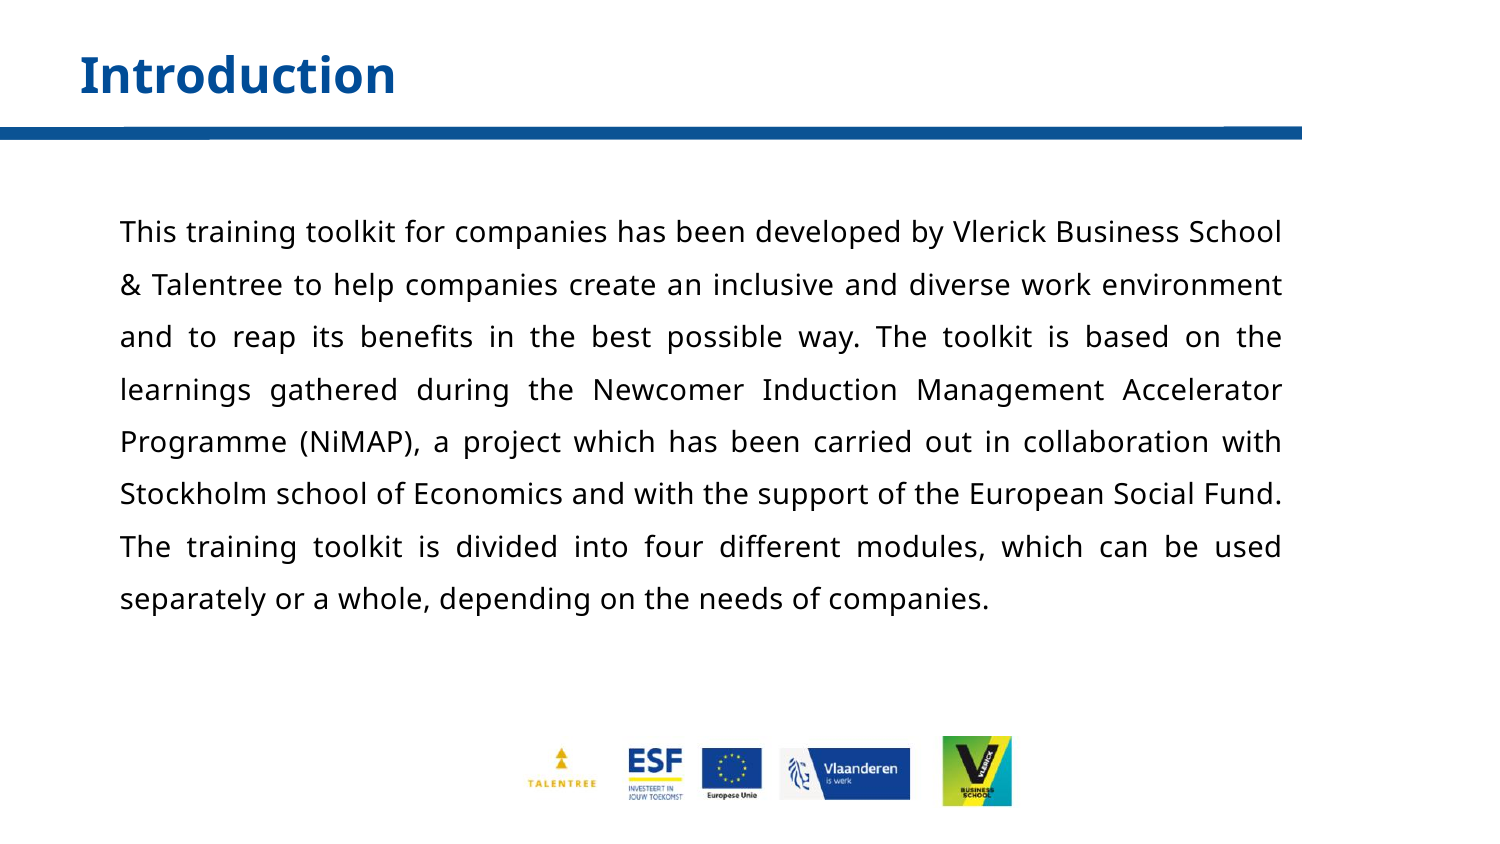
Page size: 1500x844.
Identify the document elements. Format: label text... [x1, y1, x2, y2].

text_box This training toolkit for companies has been developed by Vlerick Business School & Talentree to help companies create an inclusive and diverse work environment and to reap its benefits in the best possible way. The toolkit is based on the learnings gathered during the Newcomer Induction Management Accelerator Programme (NiMAP), a project which has been carried out in collaboration with Stockholm school of Economics and with the support of the European Social Fund. The training toolkit is divided into four different modules, which can be used separately or a whole, depending on the needs of companies. [105, 188, 1302, 624]
text_box Introduction [65, 28, 1463, 136]
picture [510, 736, 1029, 808]
